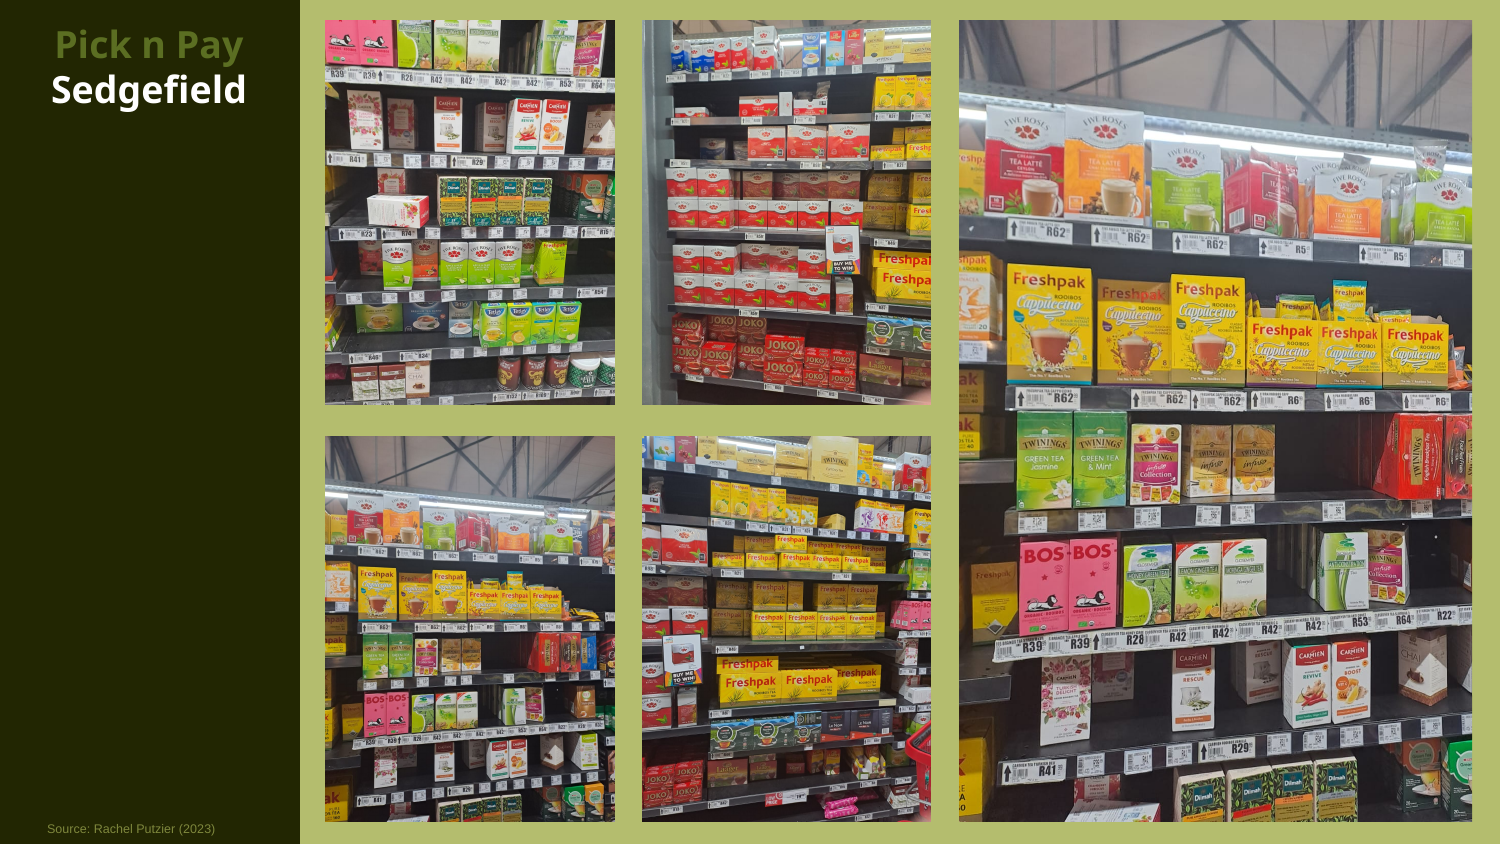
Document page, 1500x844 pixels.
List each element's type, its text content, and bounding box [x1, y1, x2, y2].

picture [958, 19, 1473, 822]
picture [641, 19, 932, 406]
text_box Pick n Pay Sedgefield [9, 13, 289, 119]
text_box [299, 0, 1500, 844]
picture [641, 436, 932, 822]
picture [325, 436, 615, 822]
text_box [0, 0, 299, 844]
picture [325, 19, 615, 406]
text_box Source: Rachel Putzier (2023) [32, 813, 275, 844]
